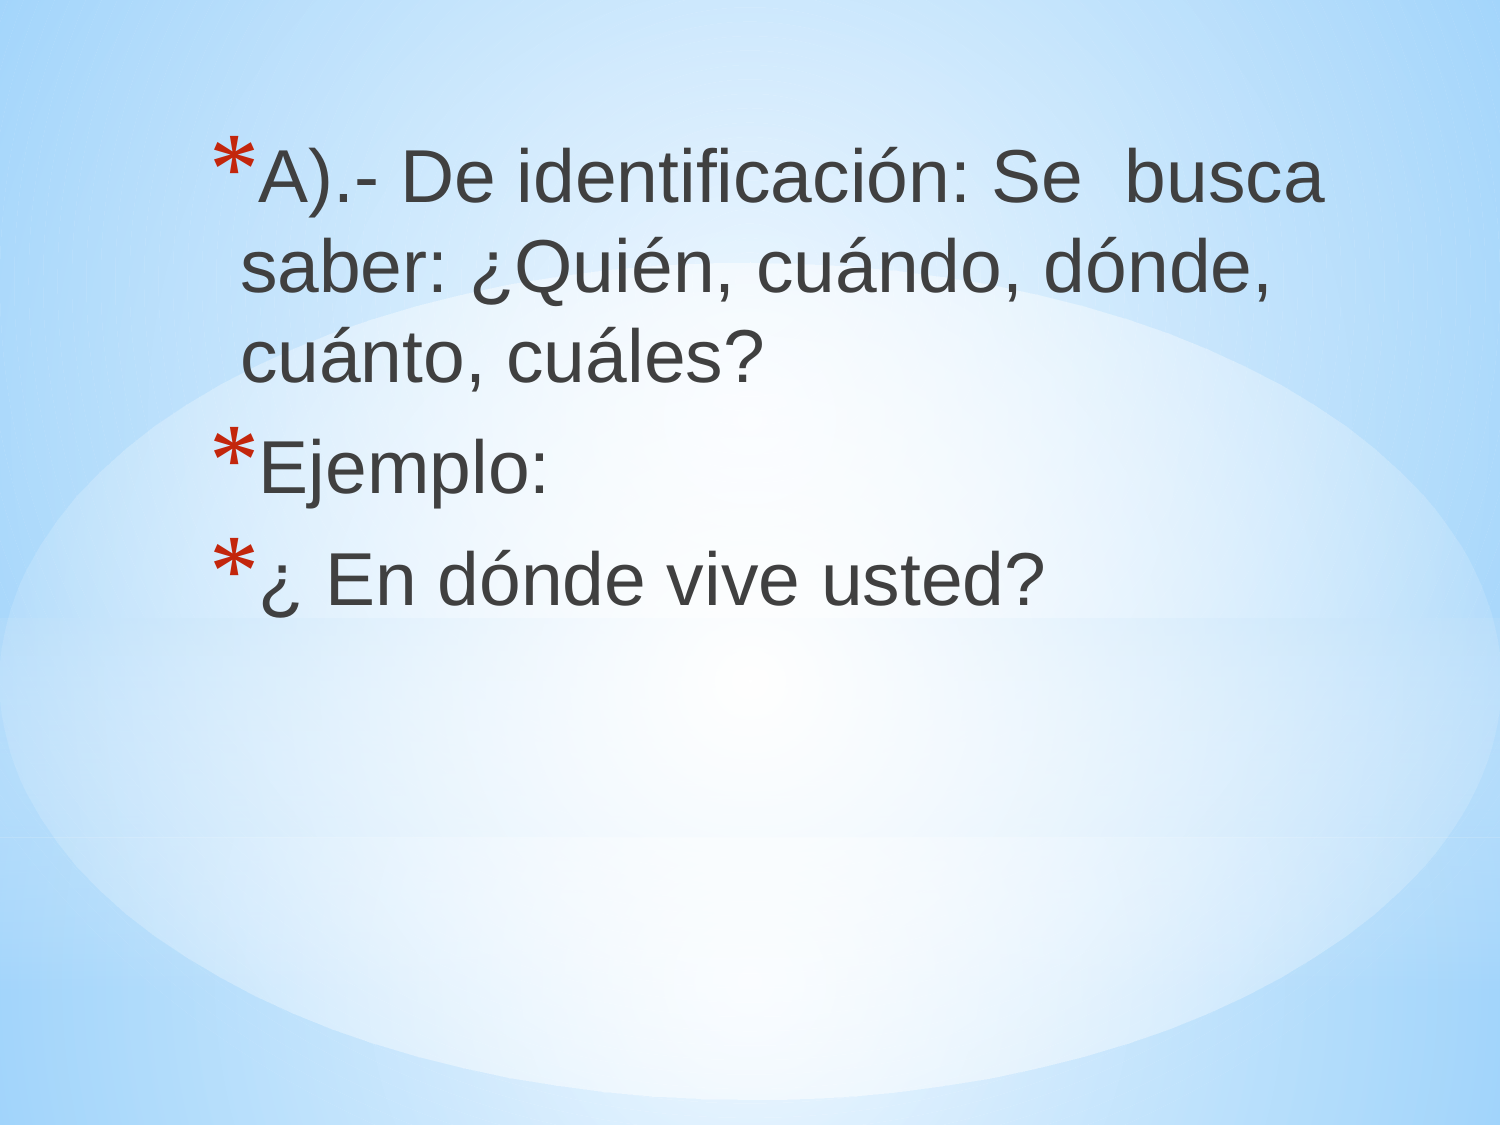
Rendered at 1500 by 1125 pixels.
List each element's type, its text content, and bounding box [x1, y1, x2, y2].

list A).- De identificación: Se busca saber: ¿Quién, cuándo, dónde, cuánto, cuáles? Ejemplo: ¿ En dónde vive usted? [187, 120, 1365, 690]
